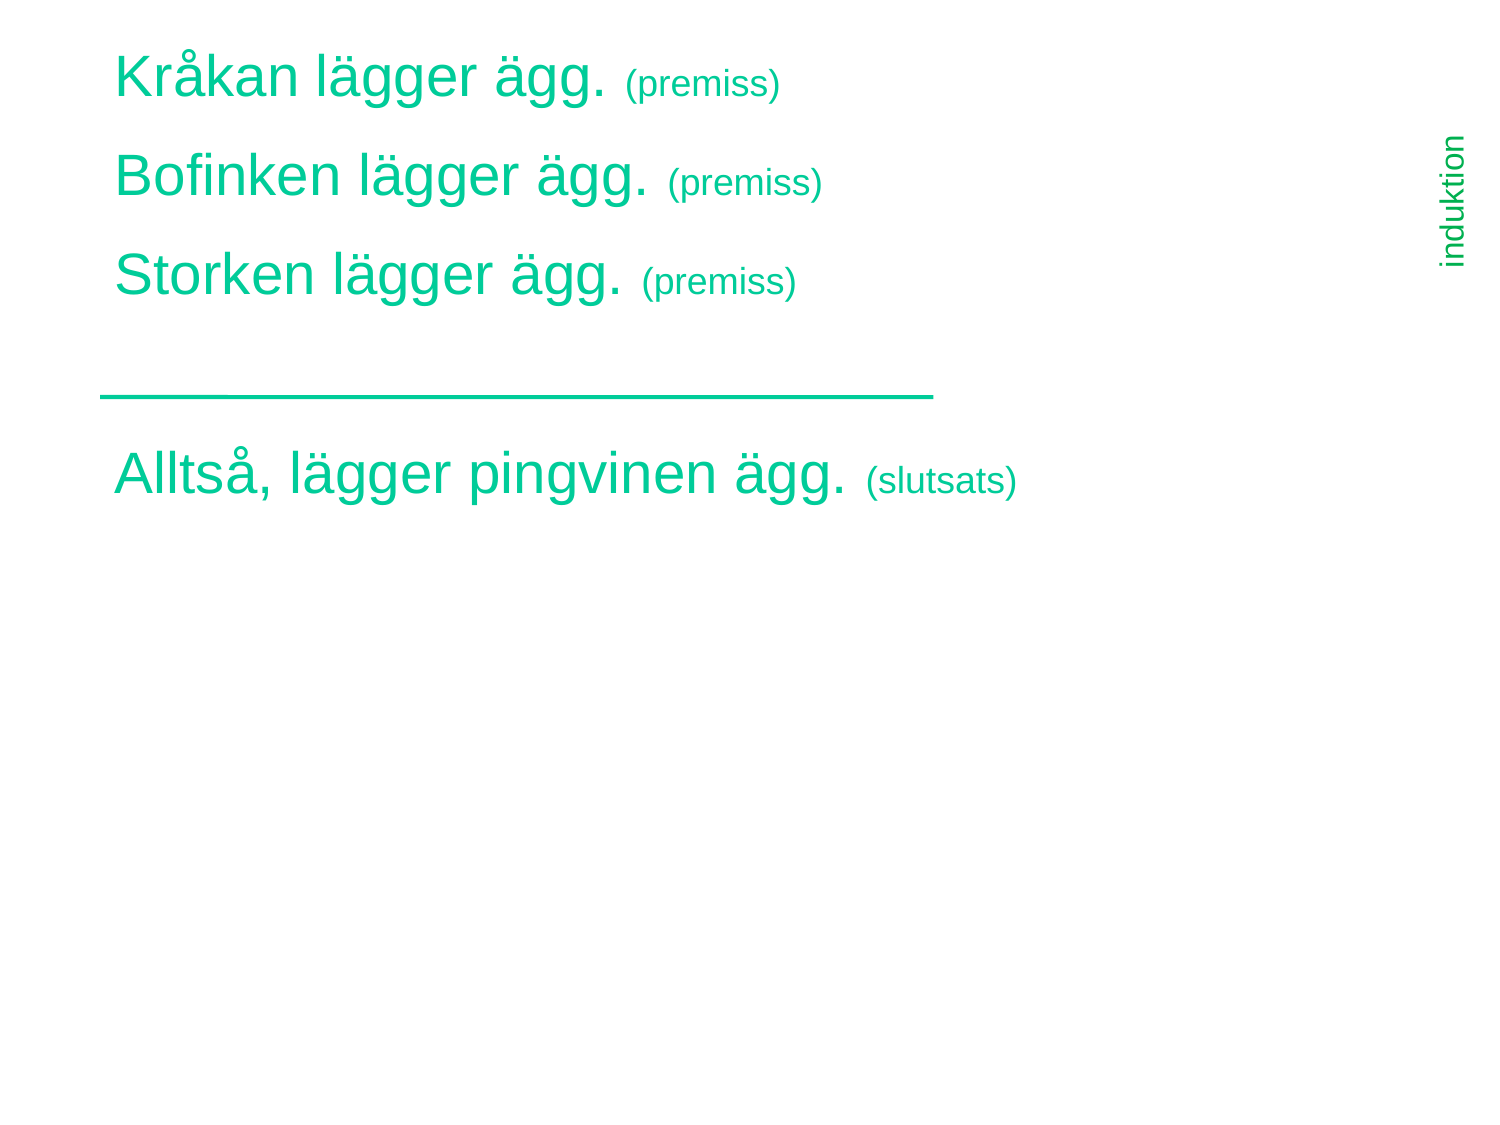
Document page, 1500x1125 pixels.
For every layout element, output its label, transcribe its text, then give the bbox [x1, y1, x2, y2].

text_box induktion [1423, 119, 1478, 283]
text_box Kråkan lägger ägg. (premiss) Bofinken lägger ägg. (premiss) Storken lägger ägg. (premiss) Alltså, lägger pingvinen ägg. (slutsats) [100, 31, 1388, 513]
